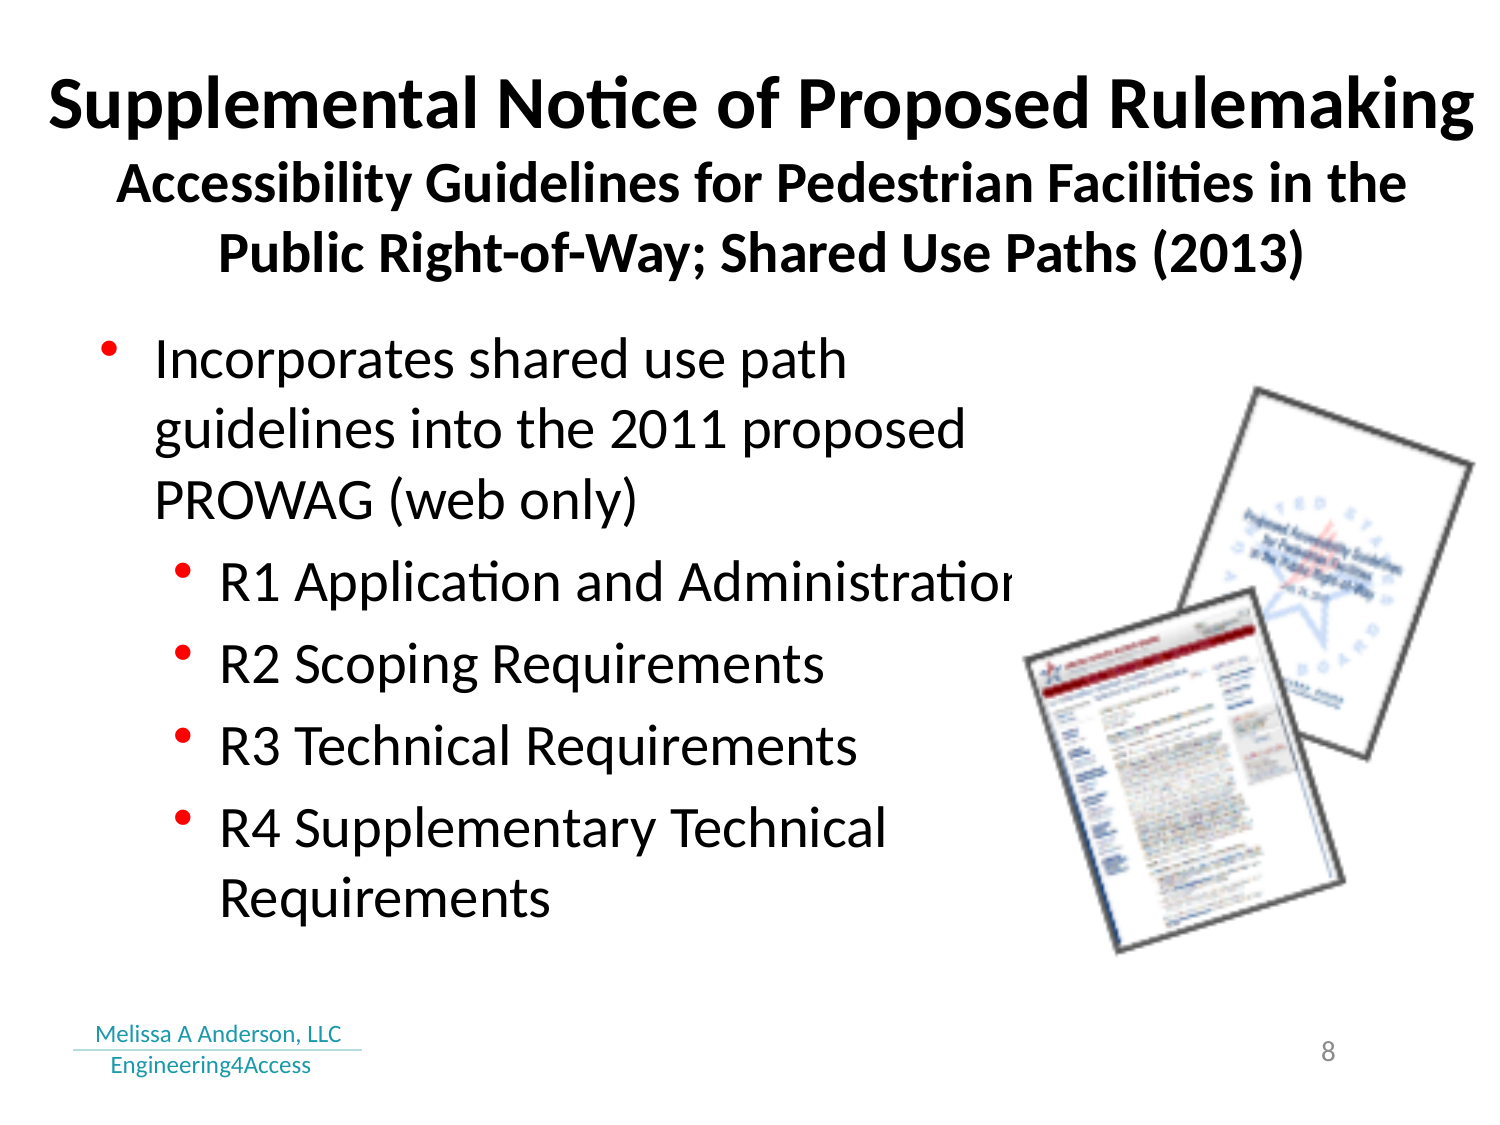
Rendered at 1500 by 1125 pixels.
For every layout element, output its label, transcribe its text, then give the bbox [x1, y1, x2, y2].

picture [1012, 378, 1493, 963]
title Supplemental Notice of Proposed Rulemaking Accessibility Guidelines for Pedestrian Facilities in the Public Right-of-Way; Shared Use Paths (2013) [24, 24, 1500, 313]
list Incorporates shared use path guidelines into the 2011 proposed PROWAG (web only) R1 Application and Administration R2 Scoping Requirements R3 Technical Requirements R4 Supplementary Technical Requirements [84, 312, 1060, 988]
slide_number 8 [1137, 1025, 1450, 1100]
